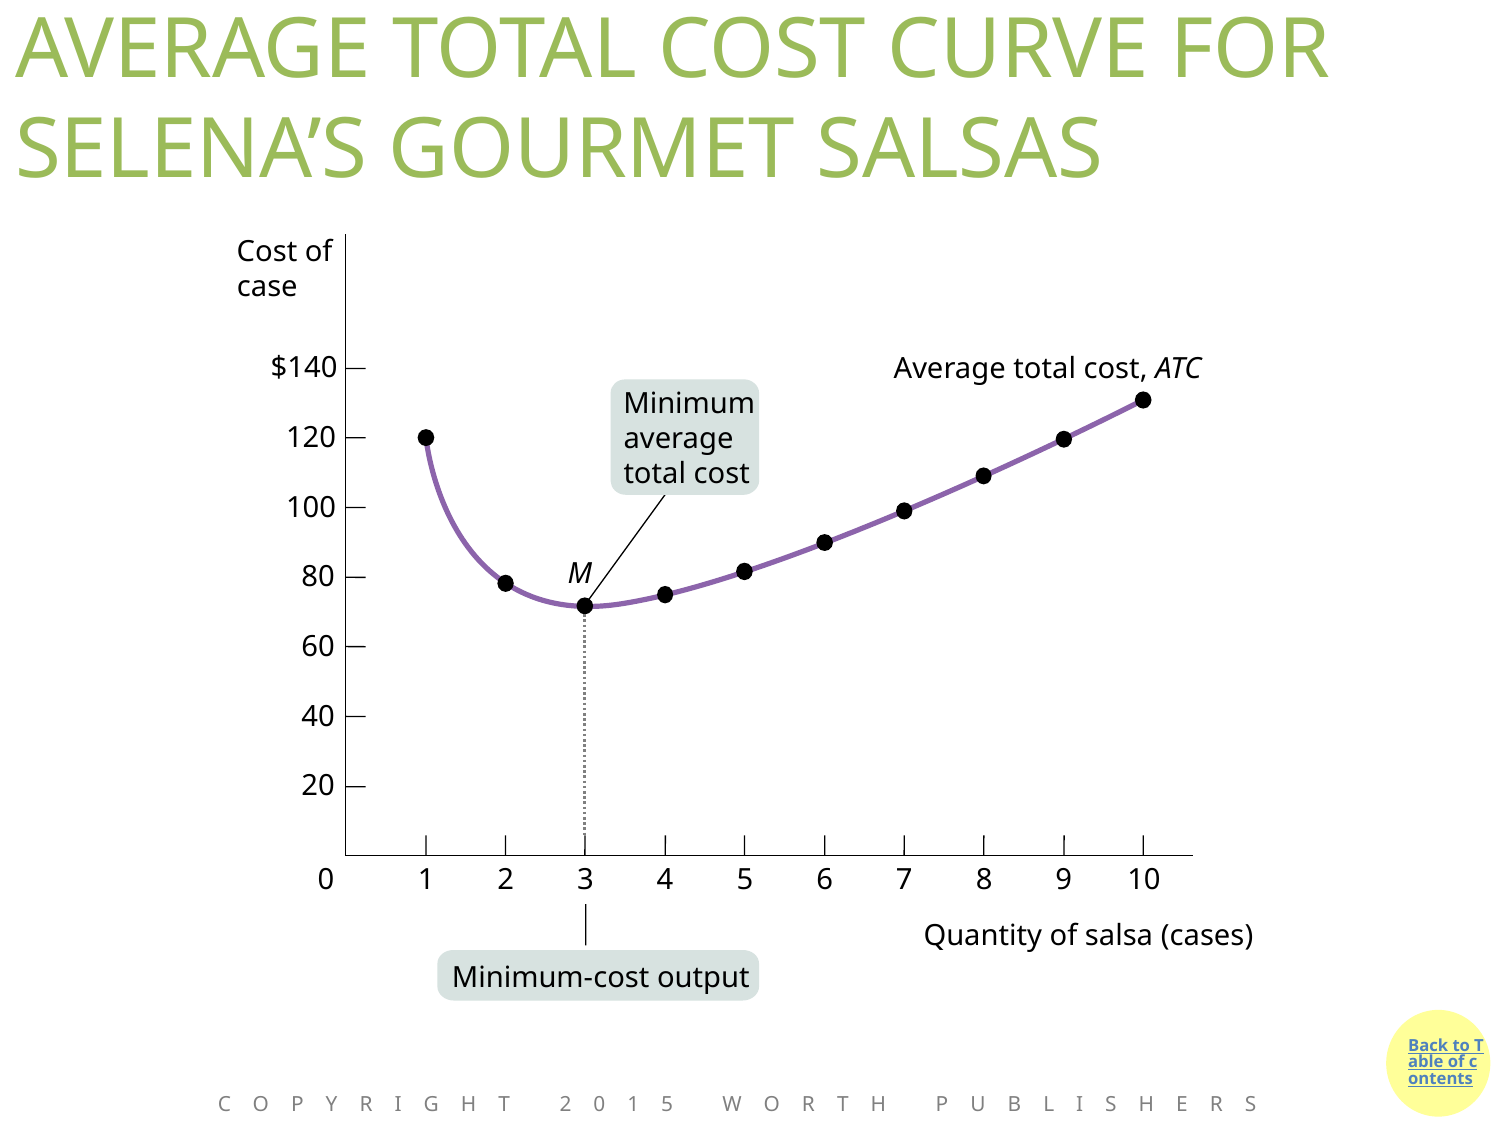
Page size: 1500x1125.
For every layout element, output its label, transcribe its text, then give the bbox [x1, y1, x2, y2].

text_box 9 [1055, 860, 1073, 896]
text_box Cost of case [236, 232, 345, 303]
title AVERAGE TOTAL COST CURVE FOR SELENA’S GOURMET SALSAS [0, 0, 1500, 188]
text_box [736, 562, 753, 581]
footer Copyright 2015 Worth Publishers [203, 1083, 1368, 1121]
text_box $140 [270, 348, 338, 384]
text_box 0 [317, 860, 335, 896]
text_box [1134, 391, 1152, 409]
text_box 60 [301, 627, 336, 663]
text_box [816, 534, 833, 551]
text_box [437, 950, 760, 1001]
text_box [703, 400, 1135, 557]
text_box 2 [497, 860, 515, 896]
text_box 8 [975, 860, 993, 896]
text_box [417, 429, 435, 447]
text_box 7 [895, 860, 913, 896]
text_box 1 [417, 860, 436, 896]
text_box 6 [816, 860, 834, 896]
text_box 10 [1127, 860, 1162, 896]
text_box [497, 574, 514, 592]
text_box [657, 585, 674, 604]
text_box 120 [286, 417, 337, 453]
text_box [896, 502, 913, 520]
text_box Average total cost, ATC [893, 349, 1203, 385]
text_box 3 [577, 860, 595, 896]
text_box 100 [286, 487, 337, 523]
text_box 5 [736, 860, 754, 896]
text_box Minimum-cost output [451, 958, 751, 994]
text_box [345, 234, 1193, 856]
text_box [975, 467, 992, 485]
text_box 4 [656, 860, 674, 896]
text_box [1055, 430, 1073, 448]
text_box 20 [301, 766, 336, 802]
text_box 40 [301, 696, 336, 732]
text_box Quantity of salsa (cases) [923, 916, 1255, 952]
text_box Minimum average total cost [623, 384, 761, 490]
text_box [576, 597, 594, 615]
text_box 80 [301, 557, 336, 593]
text_box [610, 379, 756, 495]
